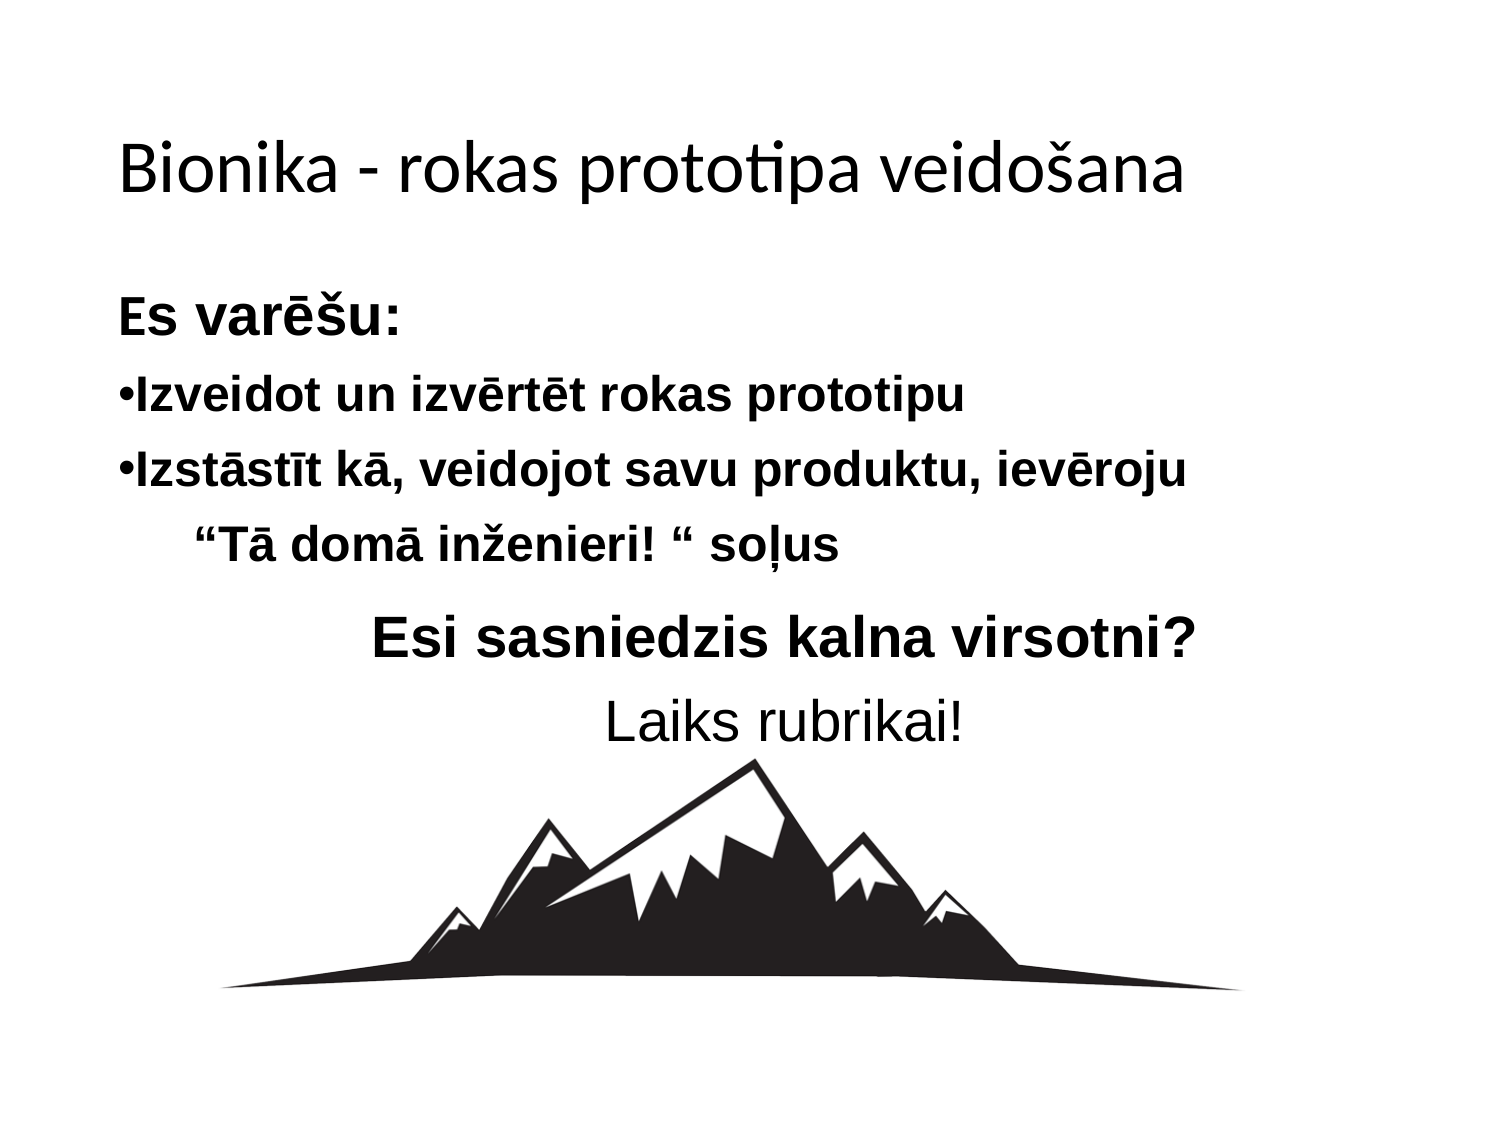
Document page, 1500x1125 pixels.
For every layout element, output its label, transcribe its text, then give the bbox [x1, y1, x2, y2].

title Bionika - rokas prototipa veidošana [103, 59, 1397, 277]
list Es varēšu: Izveidot un izvērtēt rokas prototipu Izstāstīt kā, veidojot savu produktu, ievēroju “Tā domā inženieri! “ soļus [103, 277, 1397, 1014]
text_box Esi sasniedzis kalna virsotni? Laiks rubrikai! [356, 599, 1214, 659]
picture [218, 661, 1262, 1125]
